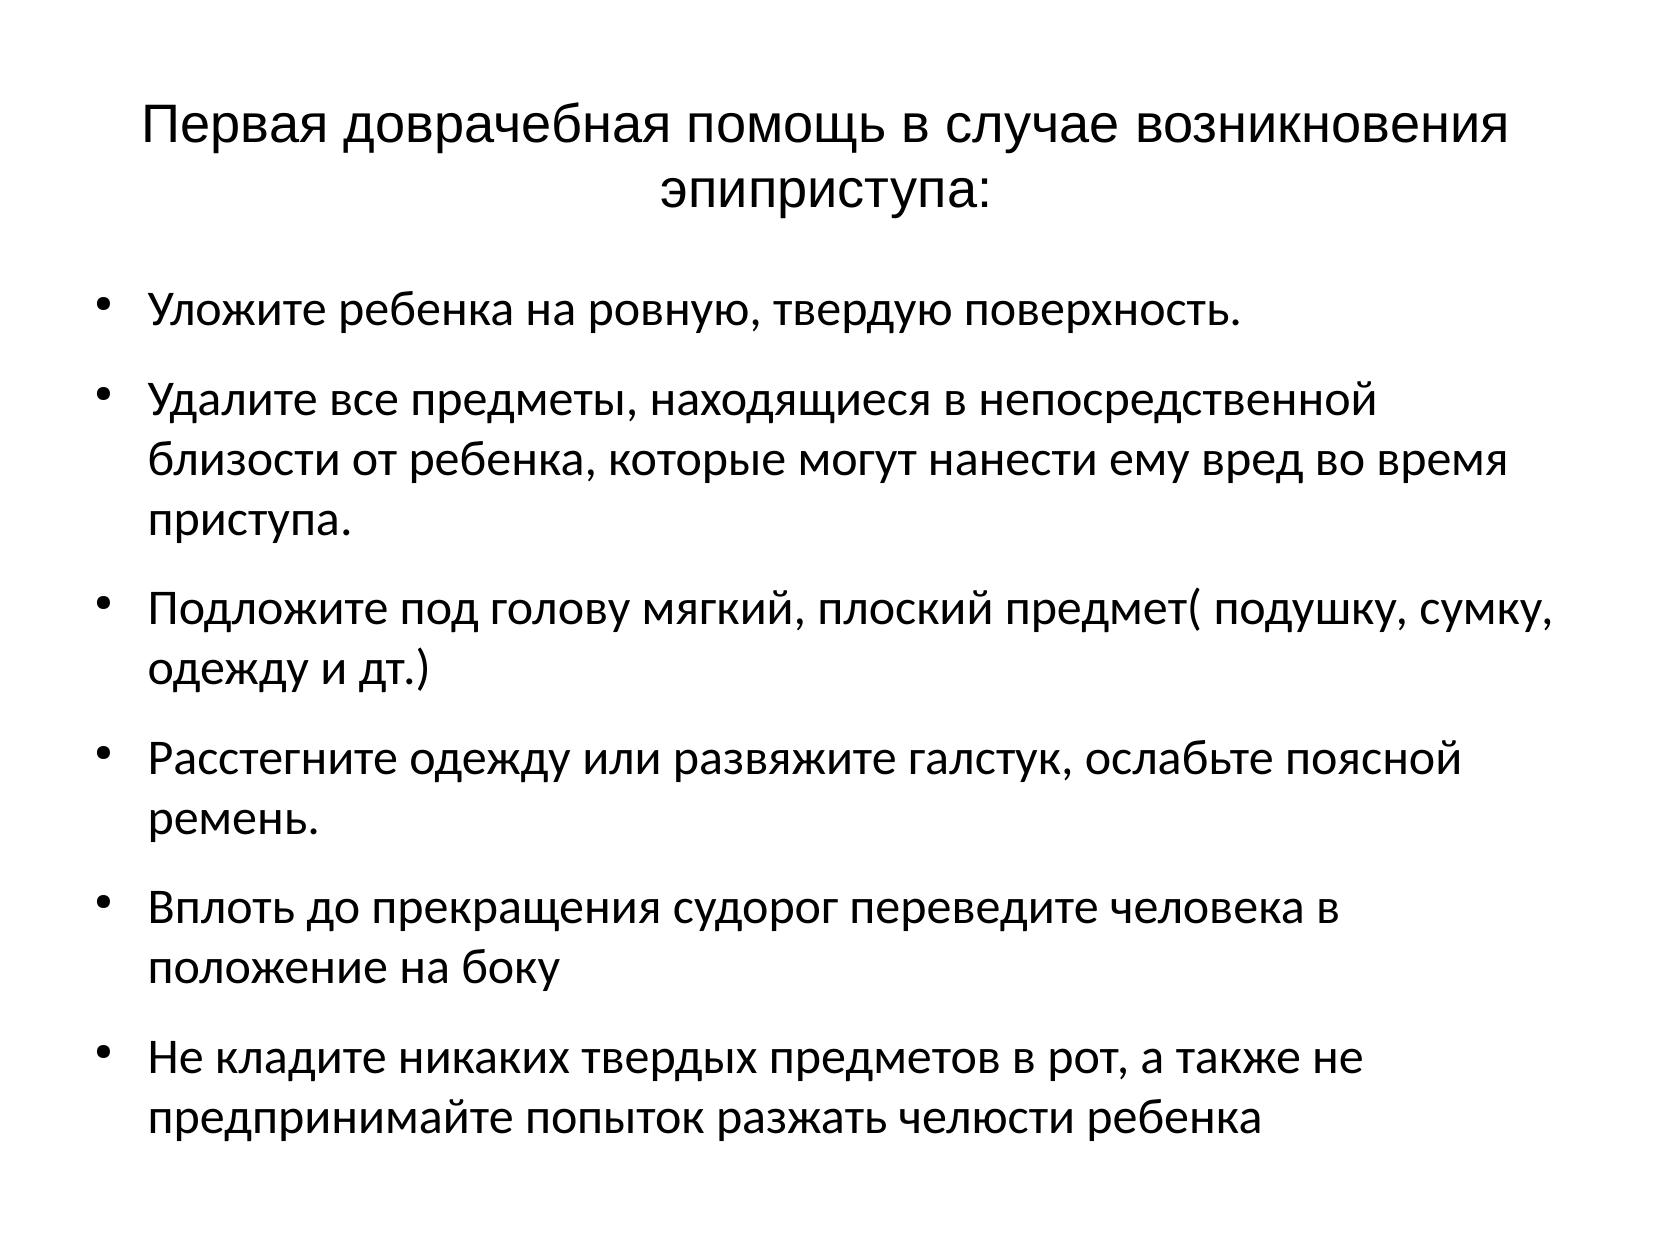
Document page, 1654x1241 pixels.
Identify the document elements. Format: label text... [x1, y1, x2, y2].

title Первая доврачебная помощь в случае возникновения эпиприступа: [82, 49, 1571, 257]
list Уложите ребенка на ровную, твердую поверхность. Удалите все предметы, находящиеся в непосредственной близости от ребенка, которые могут нанести ему вред во время приступа. Подложите под голову мягкий, плоский предмет( подушку, сумку, одежду и дт.) Расстегните одежду или развяжите галстук, ослабьте поясной ремень. Вплоть до прекращения судорог переведите человека в положение на боку Не кладите никаких твердых предметов в рот, а также не предпринимайте попыток разжать челюсти ребенка [76, 275, 1565, 1211]
